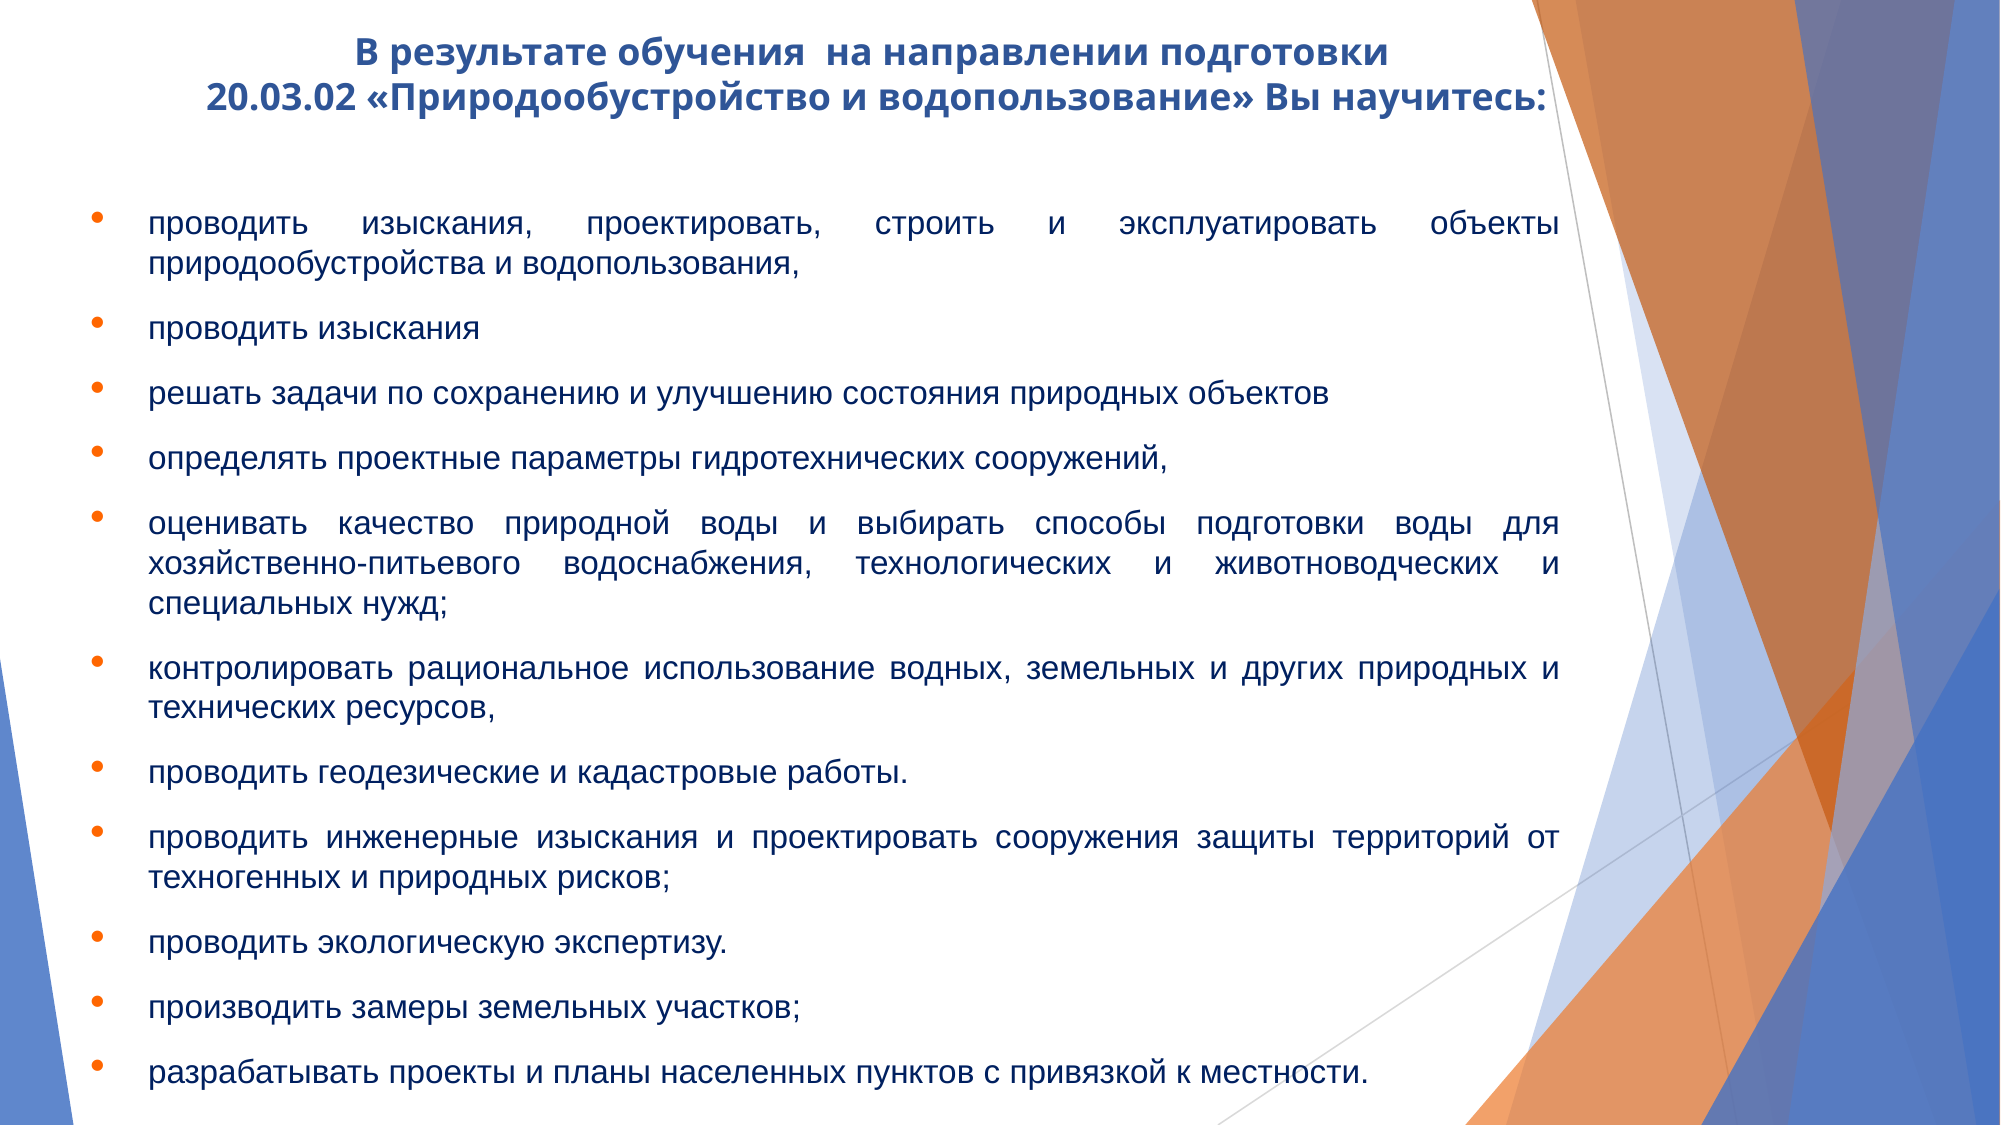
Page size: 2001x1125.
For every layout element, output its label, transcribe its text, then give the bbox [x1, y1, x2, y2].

text_box В результате обучения на направлении подготовки 20.03.02 «Природообустройство и водопользование» Вы научитесь: [31, 20, 1723, 126]
text_box проводить изыскания, проектировать, строить и эксплуатировать объекты природообустройства и водопользования, проводить изыскания решать задачи по сохранению и улучшению состояния природных объектов определять проектные параметры гидротехнических сооружений, оценивать качество природной воды и выбирать способы подготовки воды для хозяйственно-питьевого водоснабжения, технологических и животноводческих и специальных нужд; контролировать рациональное использование водных, земельных и других природных и технических ресурсов, проводить геодезические и кадастровые работы. проводить инженерные изыскания и проектировать сооружения защиты территорий от техногенных и природных рисков; проводить экологическую экспертизу. производить замеры земельных участков; разрабатывать проекты и планы населенных пунктов с привязкой к местности. [76, 194, 1577, 1098]
